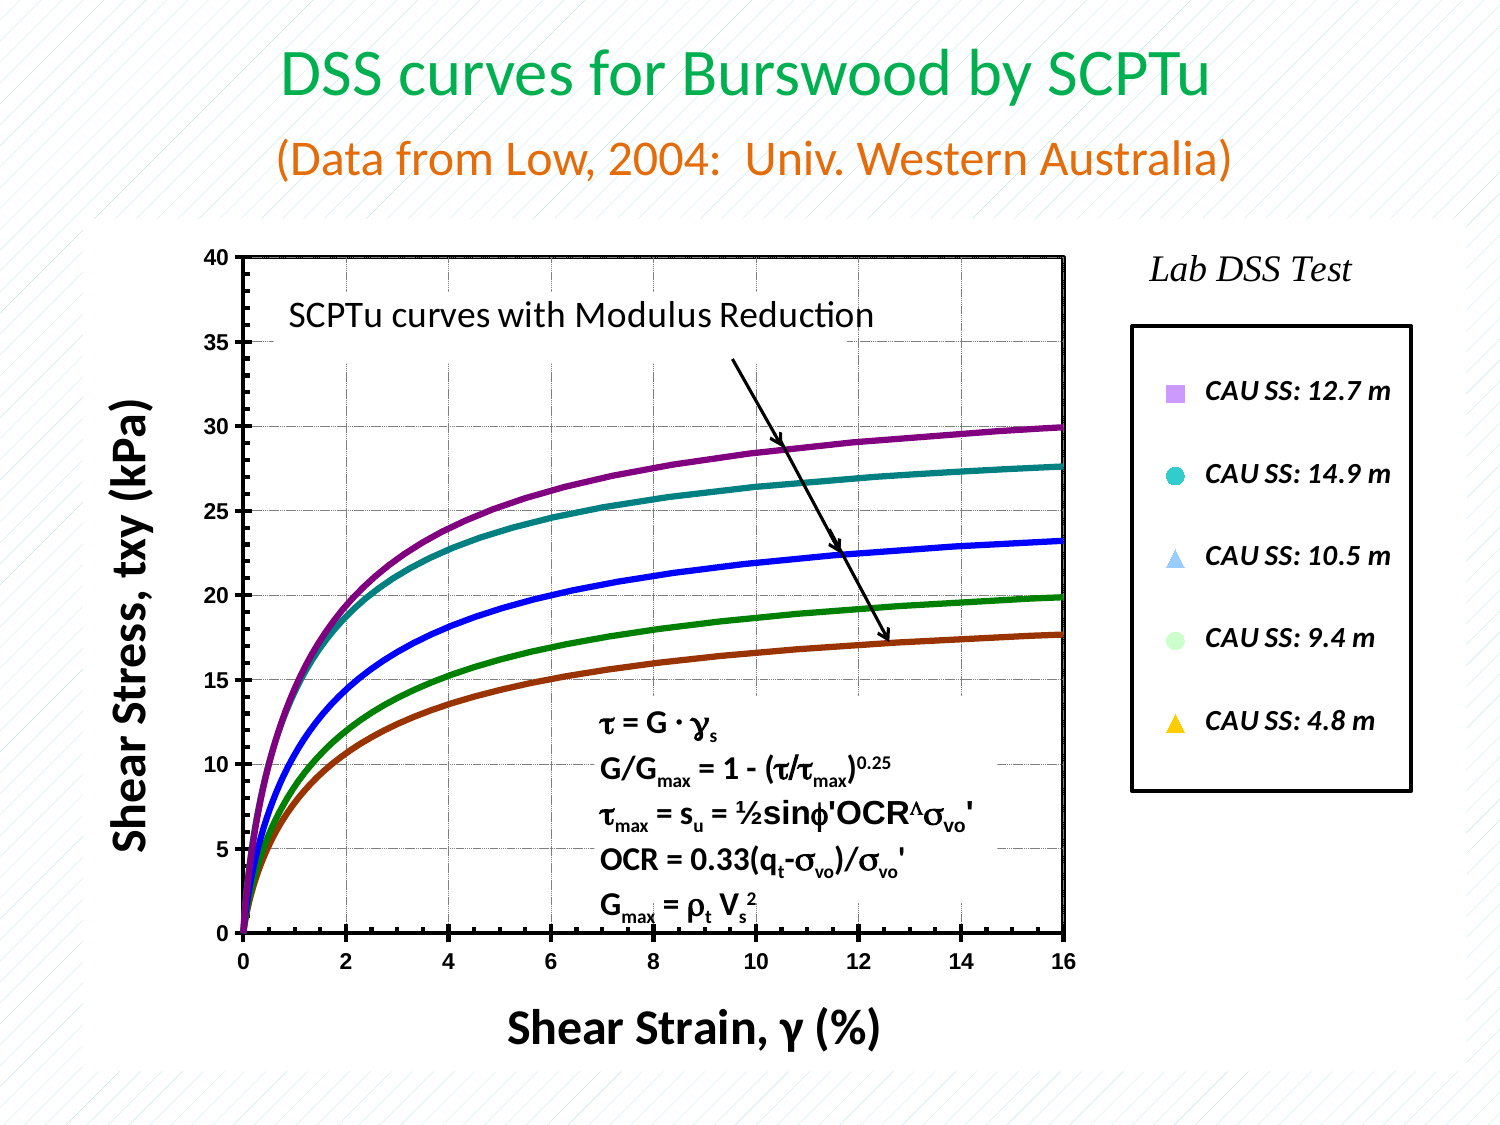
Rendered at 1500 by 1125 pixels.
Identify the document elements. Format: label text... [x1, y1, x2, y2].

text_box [732, 358, 783, 447]
list (Data from Low, 2004: Univ. Western Australia) [79, 117, 1430, 209]
title DSS curves for Burswood by SCPTu [71, 14, 1422, 123]
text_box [828, 528, 890, 643]
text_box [779, 440, 841, 554]
chart [82, 218, 1467, 1073]
